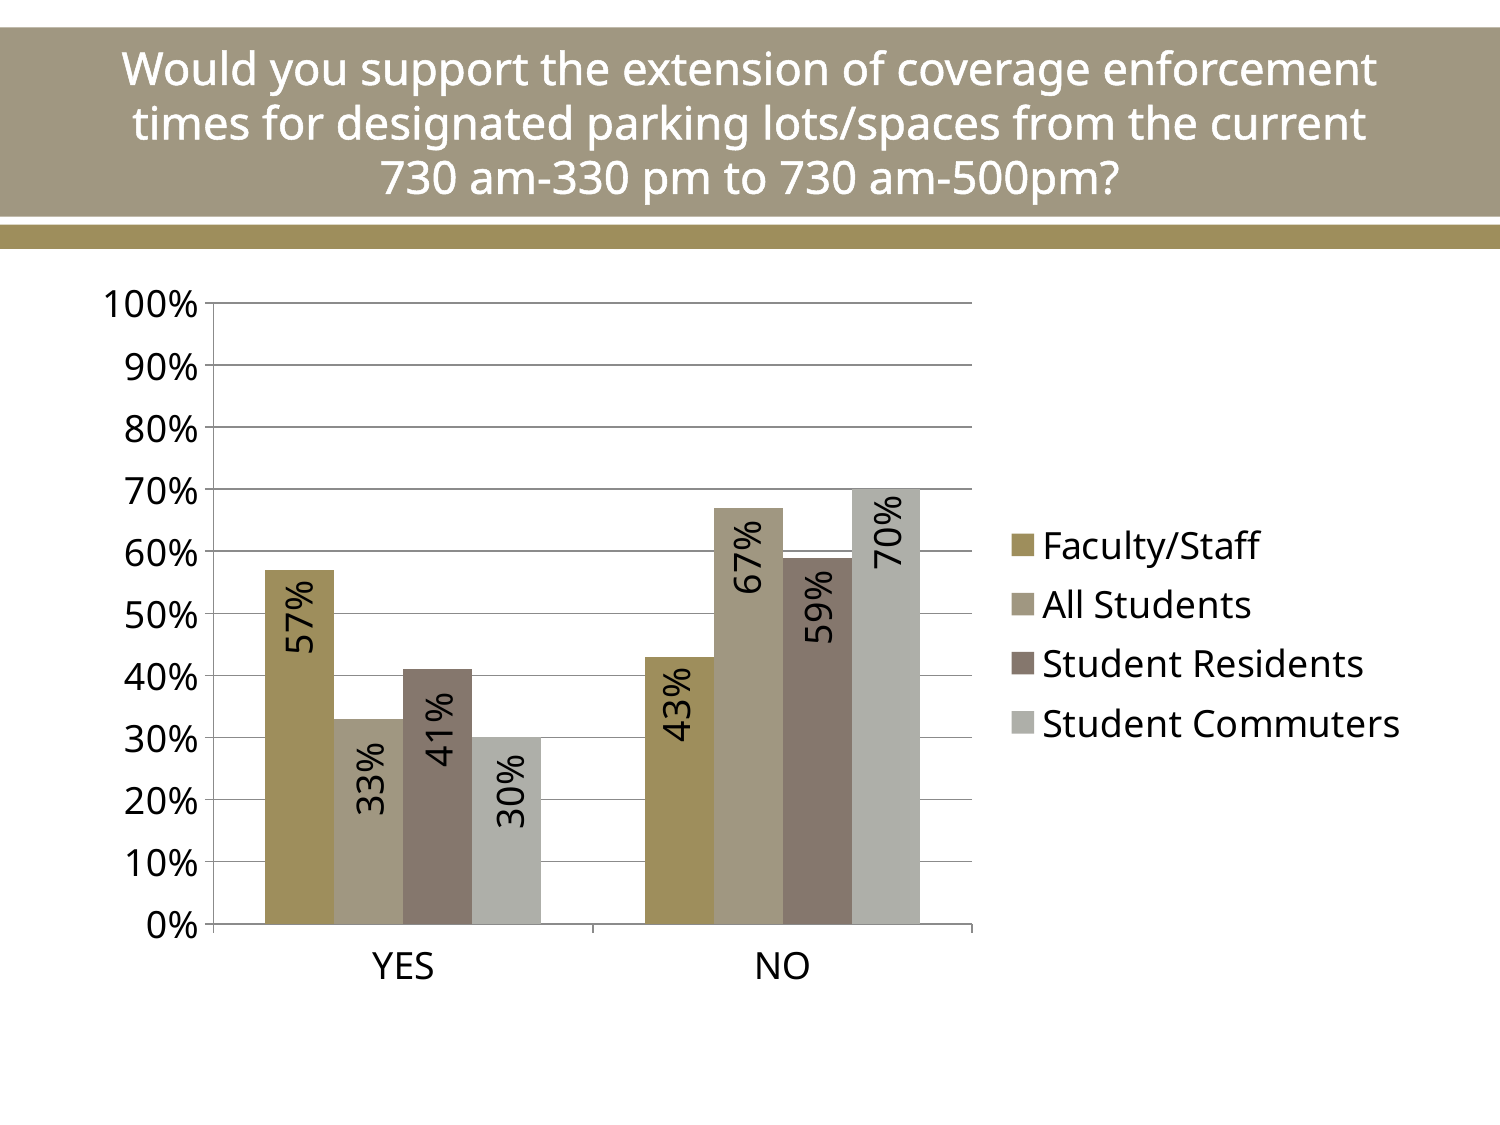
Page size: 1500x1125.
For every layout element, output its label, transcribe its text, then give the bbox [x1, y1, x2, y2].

title Would you support the extension of coverage enforcement times for designated parking lots/spaces from the current 730 am-330 pm to 730 am-500pm? [75, 29, 1425, 213]
chart [74, 262, 1426, 1006]
